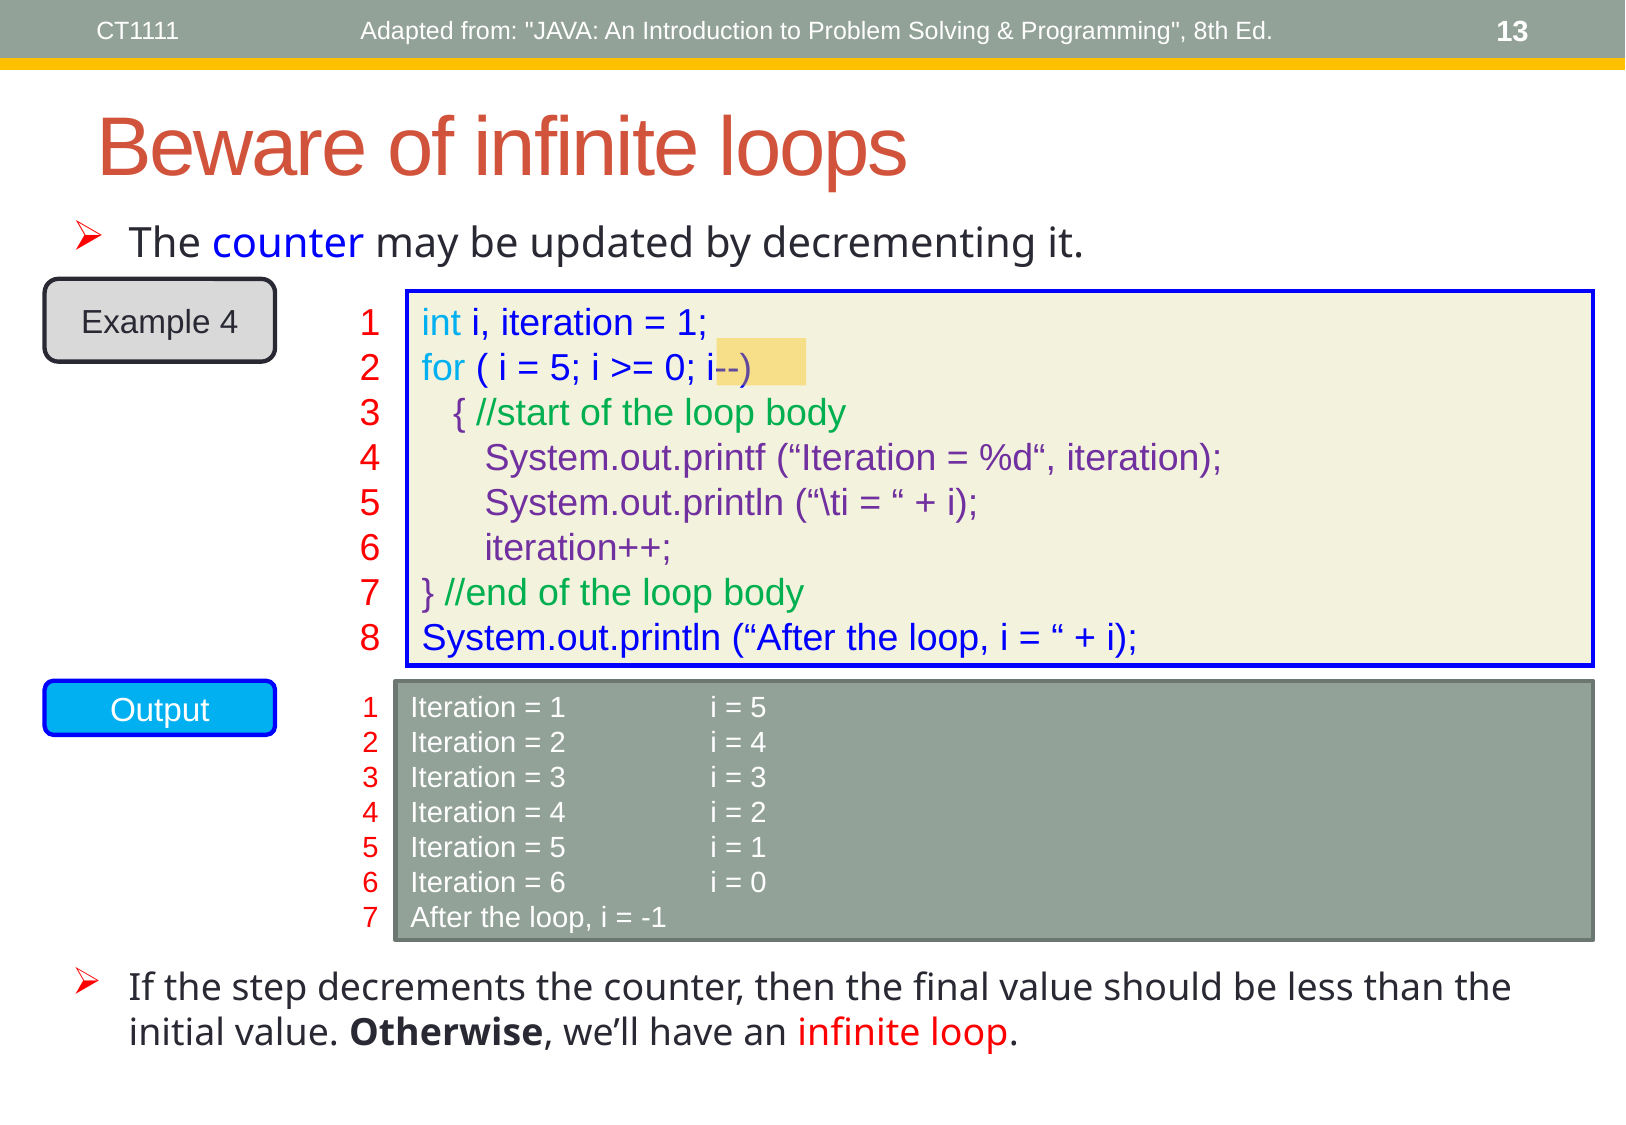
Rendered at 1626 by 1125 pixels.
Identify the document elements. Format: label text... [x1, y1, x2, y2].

text_box Example 4 [42, 276, 278, 364]
title Beware of infinite loops [81, 60, 1544, 208]
text_box Output [42, 678, 278, 738]
slide_number 13 [1354, 3, 1544, 57]
slide_number CT1111 [81, 3, 295, 57]
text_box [347, 680, 1594, 944]
text_box If the step decrements the counter, then the final value should be less than the initial value. Otherwise, we’ll have an infinite loop. [57, 955, 1594, 1061]
footer Adapted from: "JAVA: An Introduction to Problem Solving & Programming", 8th Ed. [295, 3, 1341, 57]
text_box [299, 290, 1594, 670]
text_box The counter may be updated by decrementing it. [57, 208, 1594, 273]
